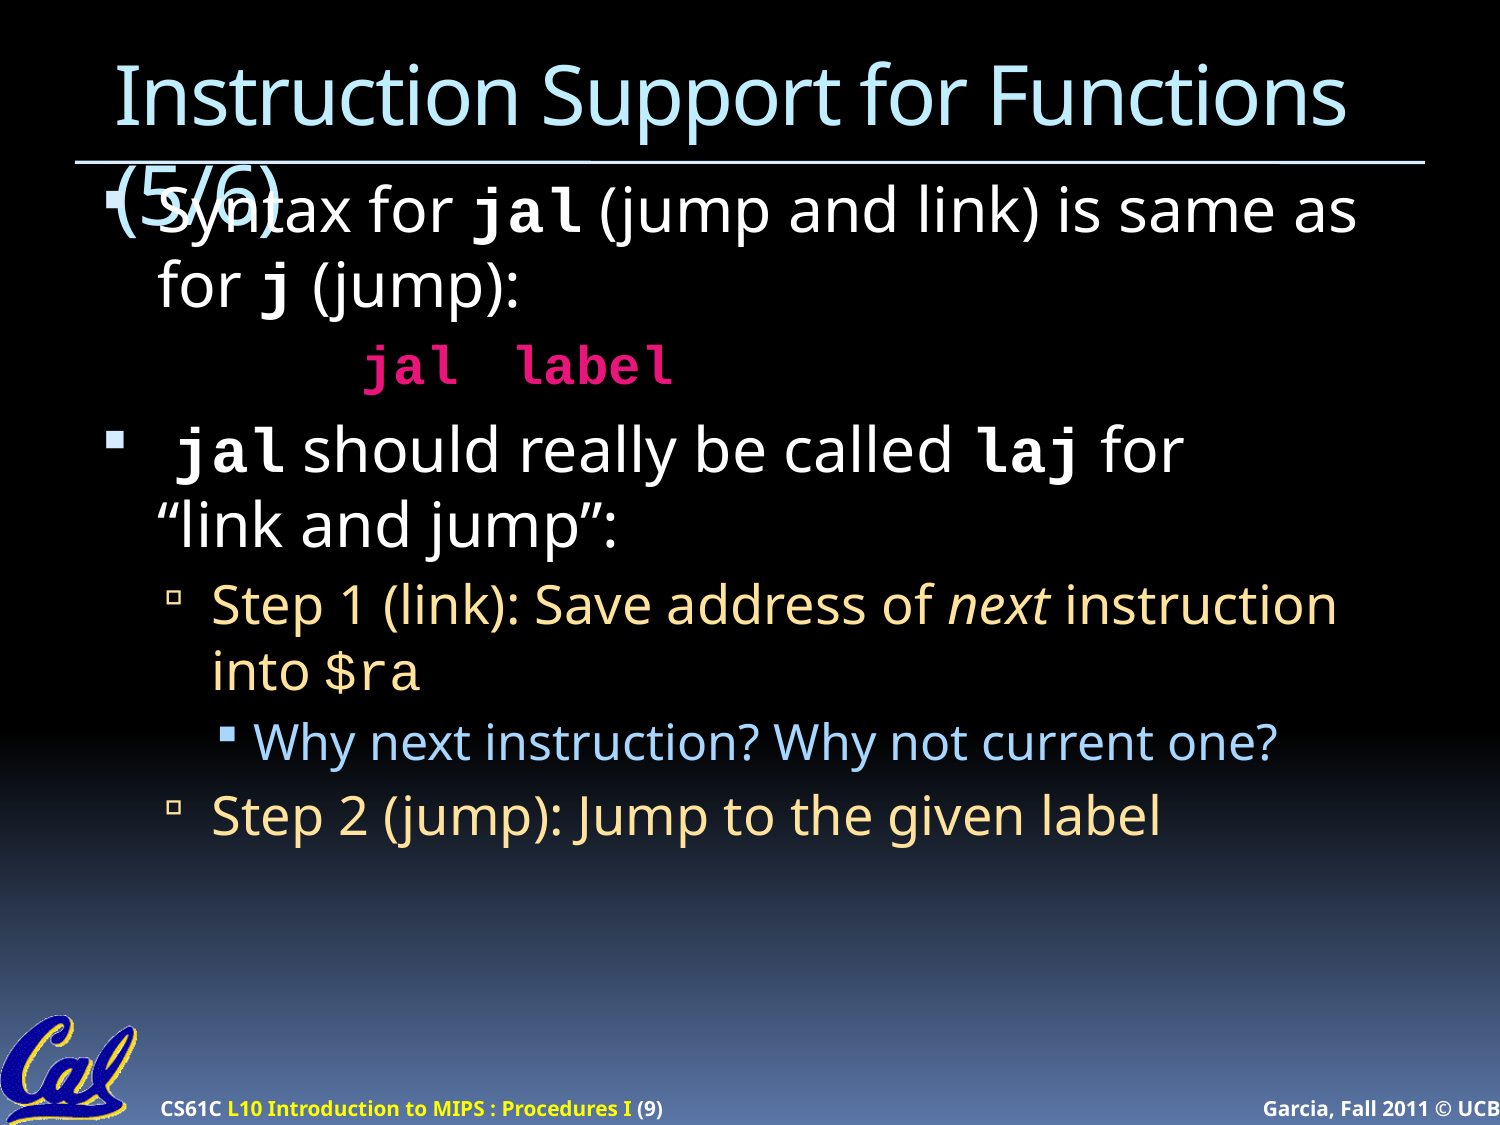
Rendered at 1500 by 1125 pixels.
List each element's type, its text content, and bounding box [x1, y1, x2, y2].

picture [0, 1015, 140, 1125]
title Instruction Support for Functions (5/6) [99, 34, 1450, 113]
list Syntax for jal (jump and link) is same as for j (jump): jal label jal should really be called laj for “link and jump”: Step 1 (link): Save address of next instruction into $ra Why next instruction? Why not current one? Step 2 (jump): Jump to the given label [74, 162, 1438, 846]
